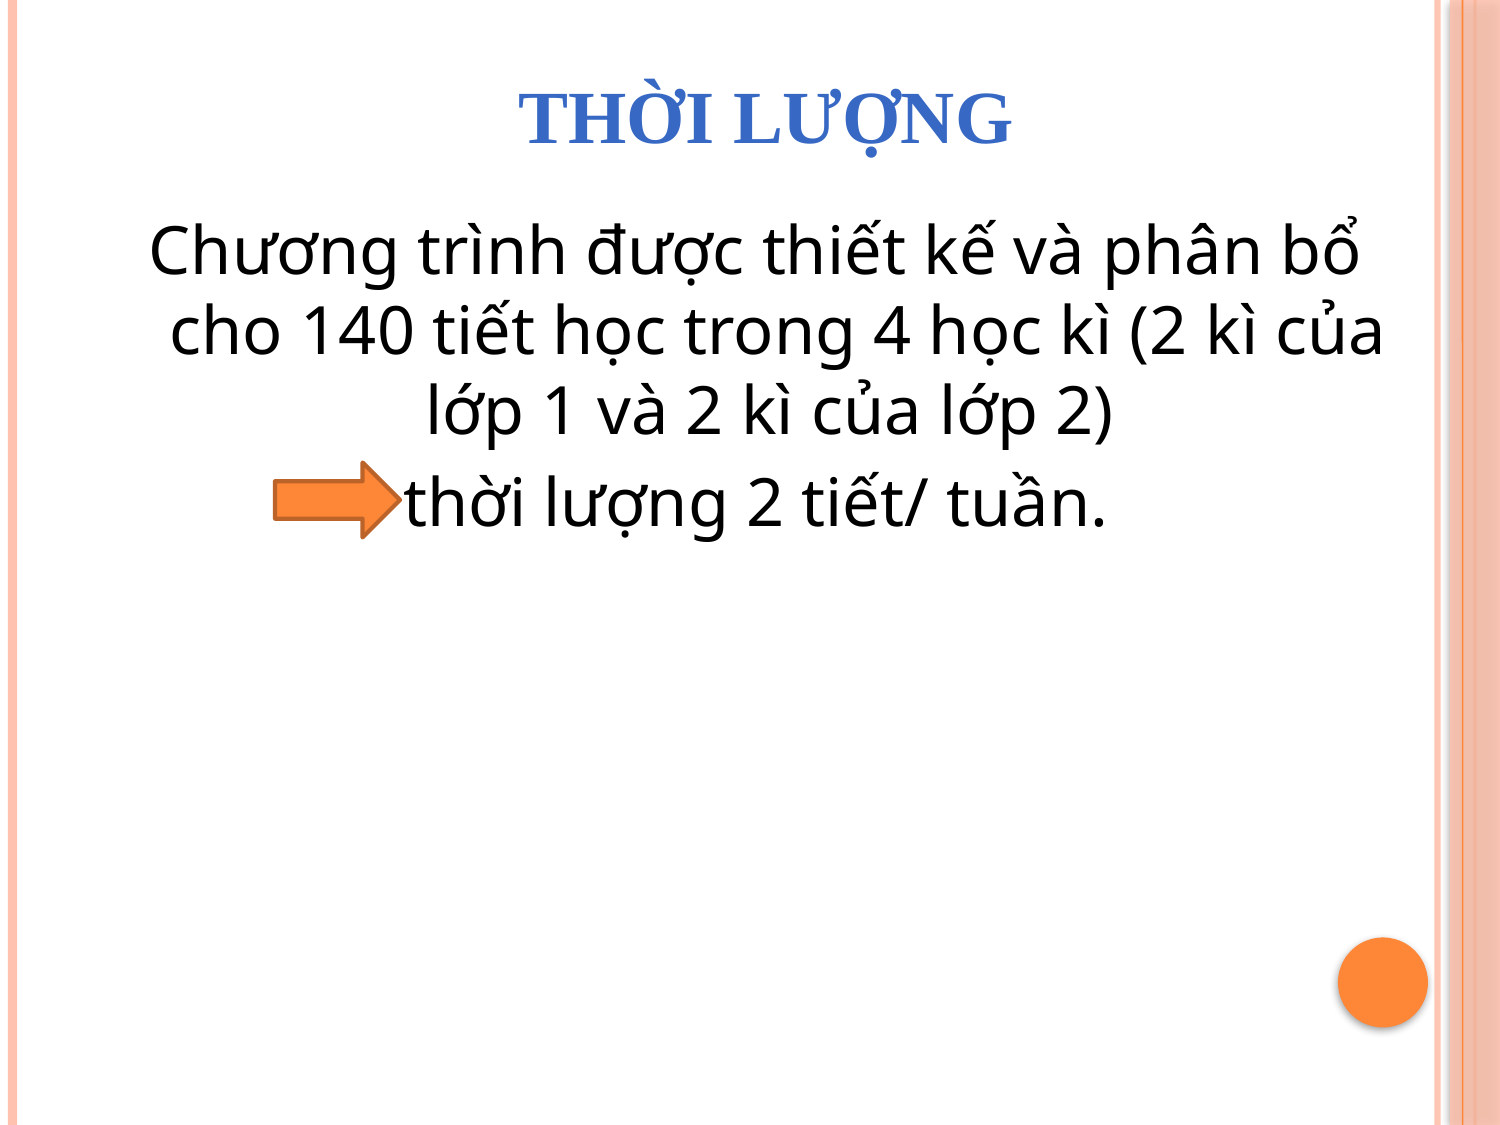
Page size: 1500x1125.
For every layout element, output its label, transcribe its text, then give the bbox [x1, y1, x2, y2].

list Chương trình được thiết kế và phân bổ cho 140 tiết học trong 4 học kì (2 kì của lớp 1 và 2 kì của lớp 2) thời lượng 2 tiết/ tuần. [99, 200, 1413, 1070]
text_box [272, 460, 403, 540]
title THỜI LƯỢNG [82, 37, 1450, 166]
